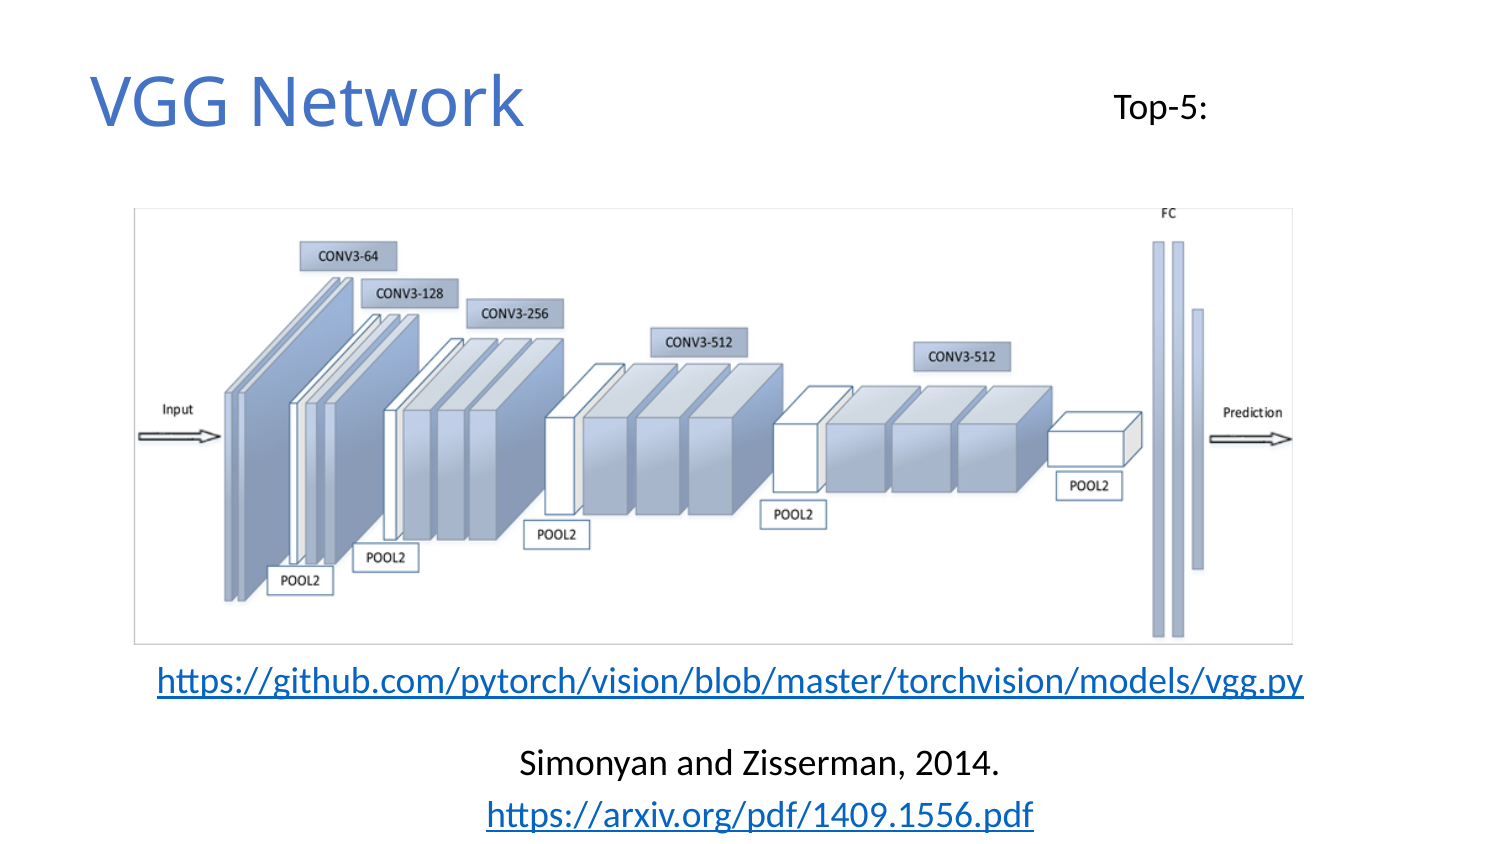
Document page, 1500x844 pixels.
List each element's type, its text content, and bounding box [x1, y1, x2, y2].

text_box https://arxiv.org/pdf/1409.1556.pdf [471, 782, 1049, 843]
picture [127, 208, 1293, 645]
title VGG Network [75, 33, 1425, 175]
text_box https://github.com/pytorch/vision/blob/master/torchvision/models/vgg.py [141, 648, 1343, 709]
text_box Top-5: [1106, 74, 1225, 135]
text_box Simonyan and Zisserman, 2014. [511, 730, 1009, 782]
